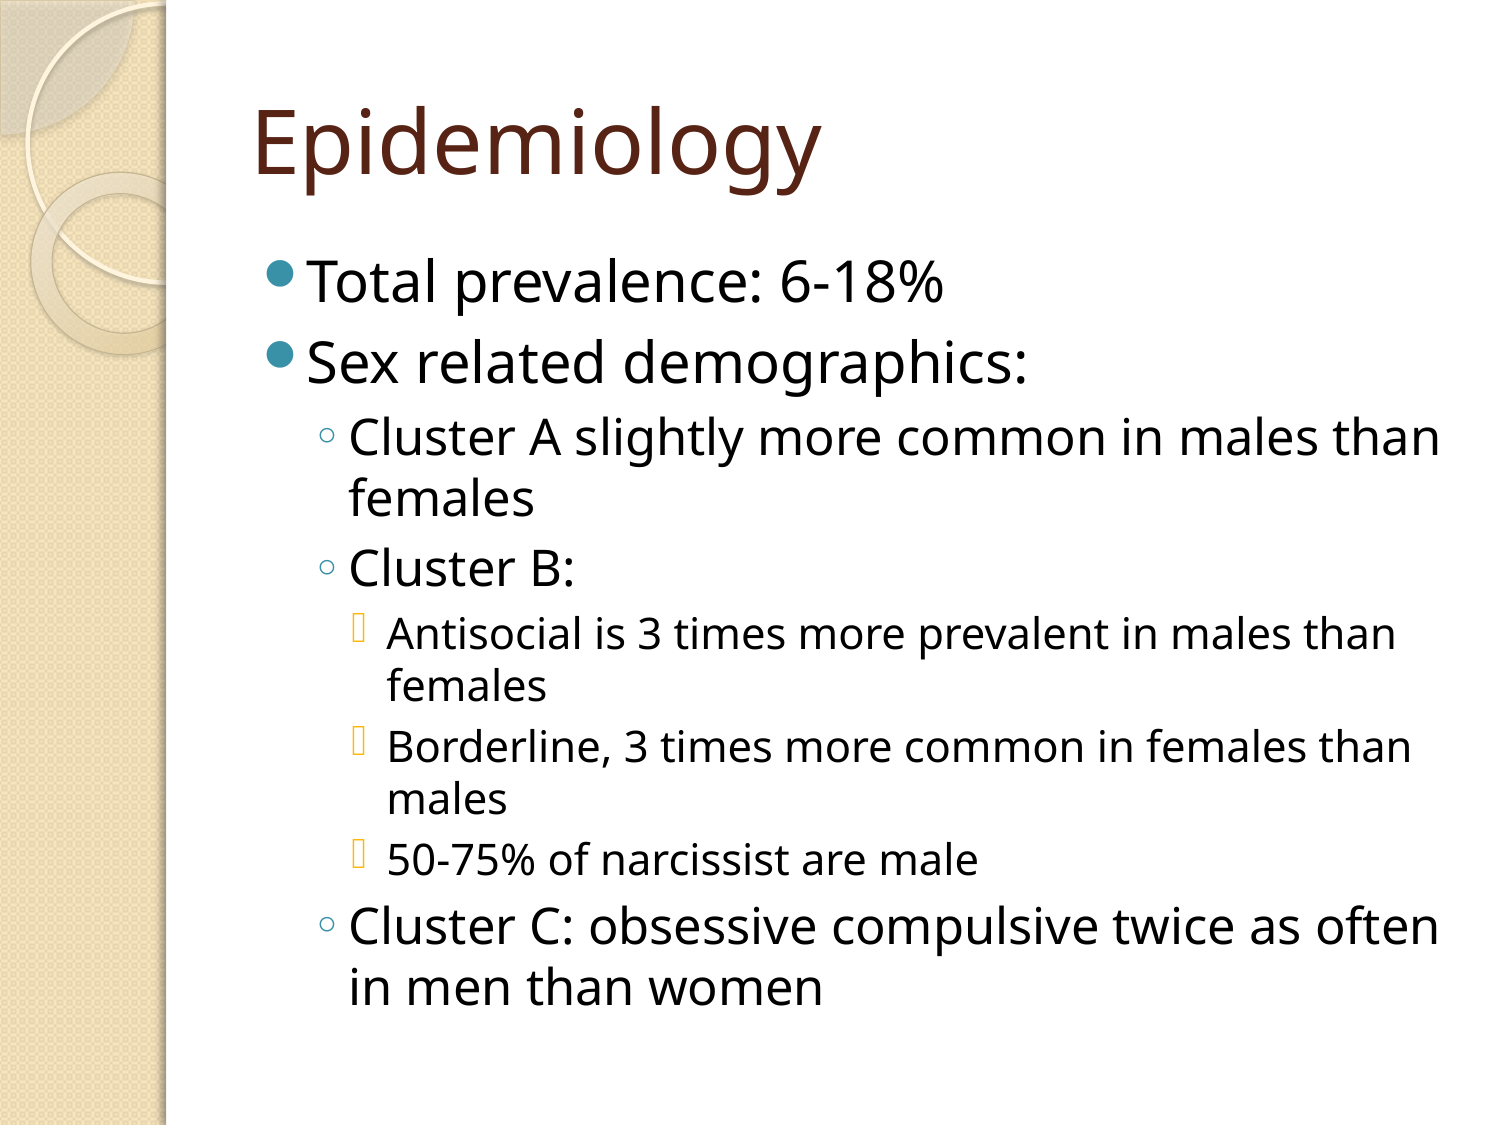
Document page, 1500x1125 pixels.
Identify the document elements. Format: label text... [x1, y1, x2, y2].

title Epidemiology [235, 45, 1466, 233]
list Total prevalence: 6-18% Sex related demographics: Cluster A slightly more common in males than females Cluster B: Antisocial is 3 times more prevalent in males than females Borderline, 3 times more common in females than males 50-75% of narcissist are male Cluster C: obsessive compulsive twice as often in men than women [235, 237, 1466, 1025]
